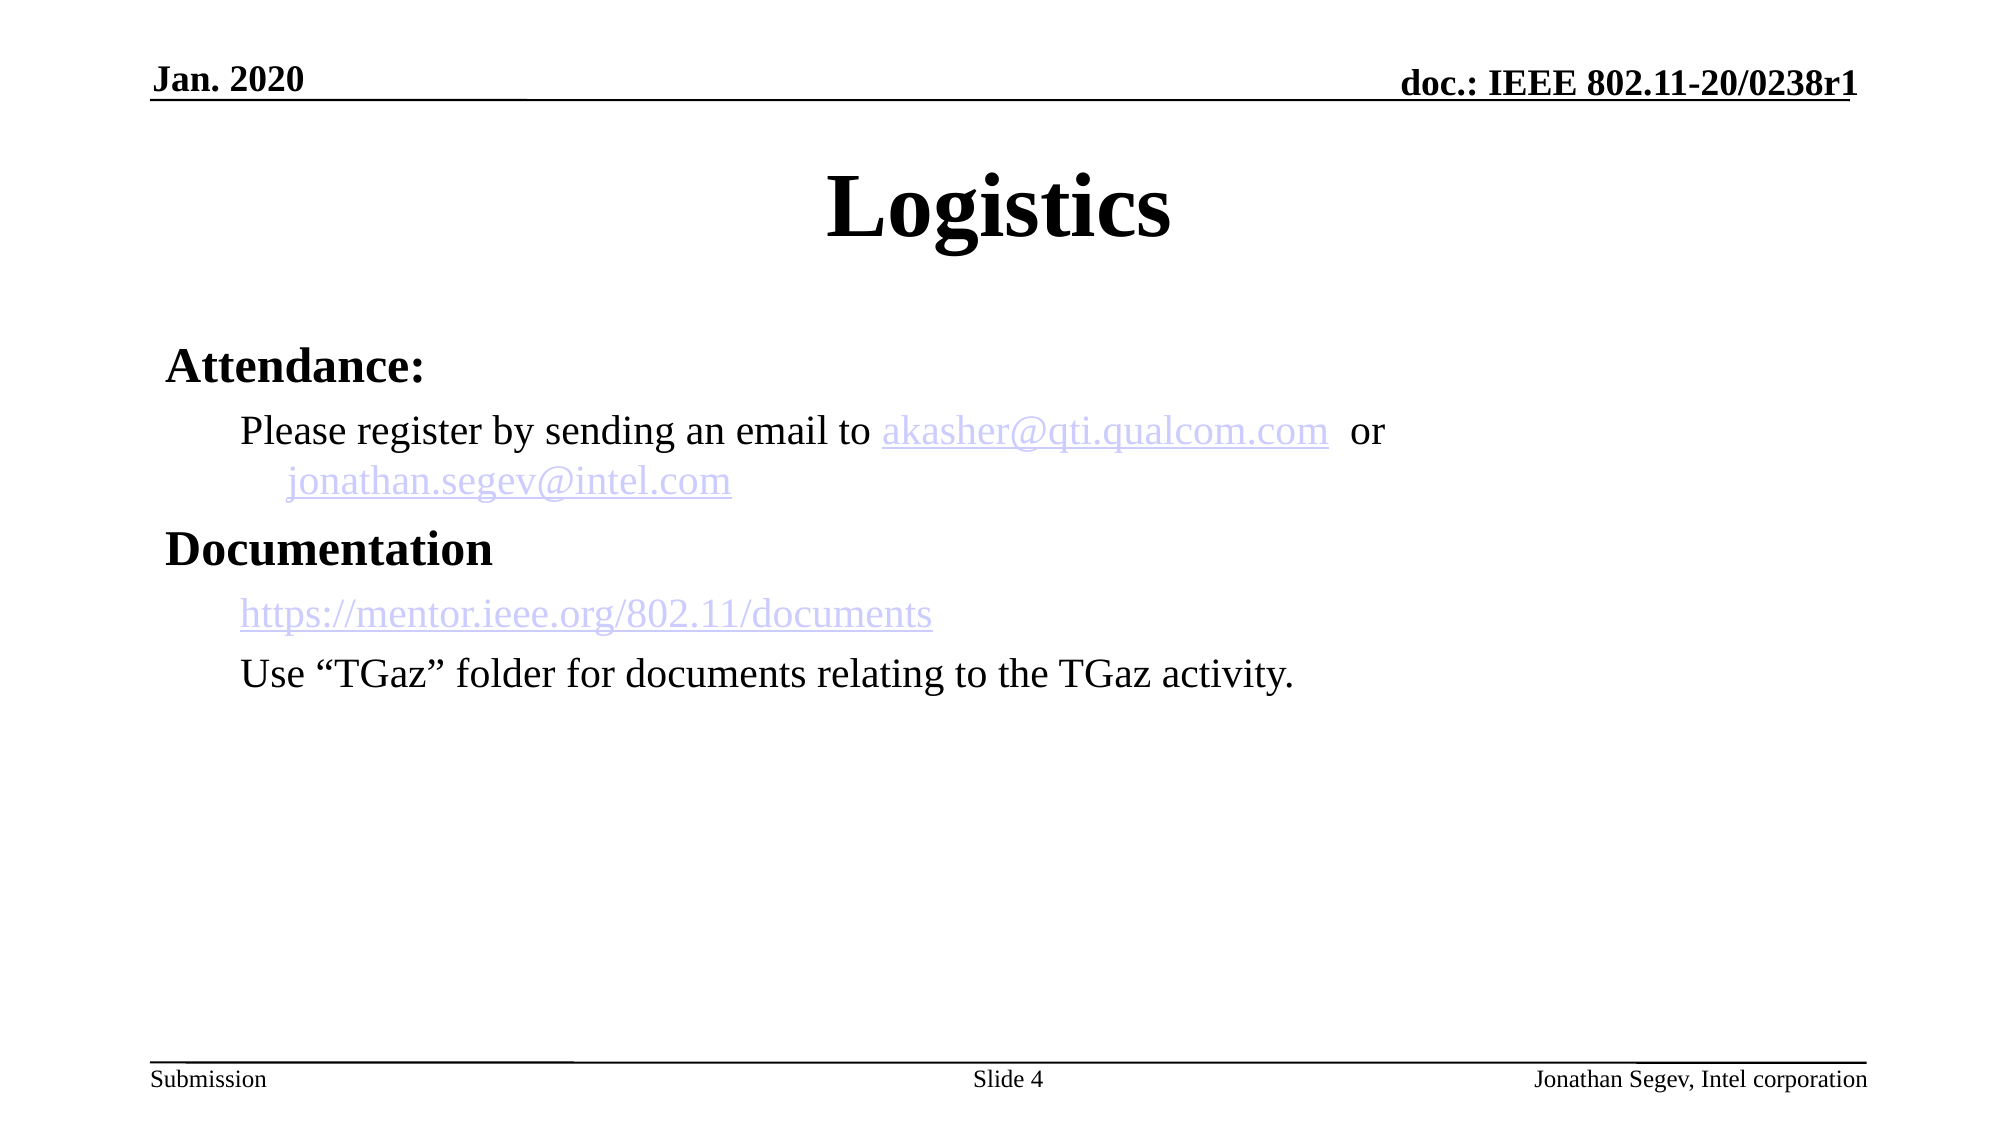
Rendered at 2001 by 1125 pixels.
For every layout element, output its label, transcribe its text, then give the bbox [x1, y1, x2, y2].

list Attendance: Please register by sending an email to akasher@qti.qualcom.com or jonathan.segev@intel.com Documentation https://mentor.ieee.org/802.11/documents Use “TGaz” folder for documents relating to the TGaz activity. [149, 324, 1850, 1000]
footer Jonathan Segev, Intel corporation [1171, 1061, 1869, 1093]
slide_number Slide 4 [950, 1061, 1067, 1123]
title Logistics [149, 112, 1850, 288]
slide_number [152, 54, 563, 100]
